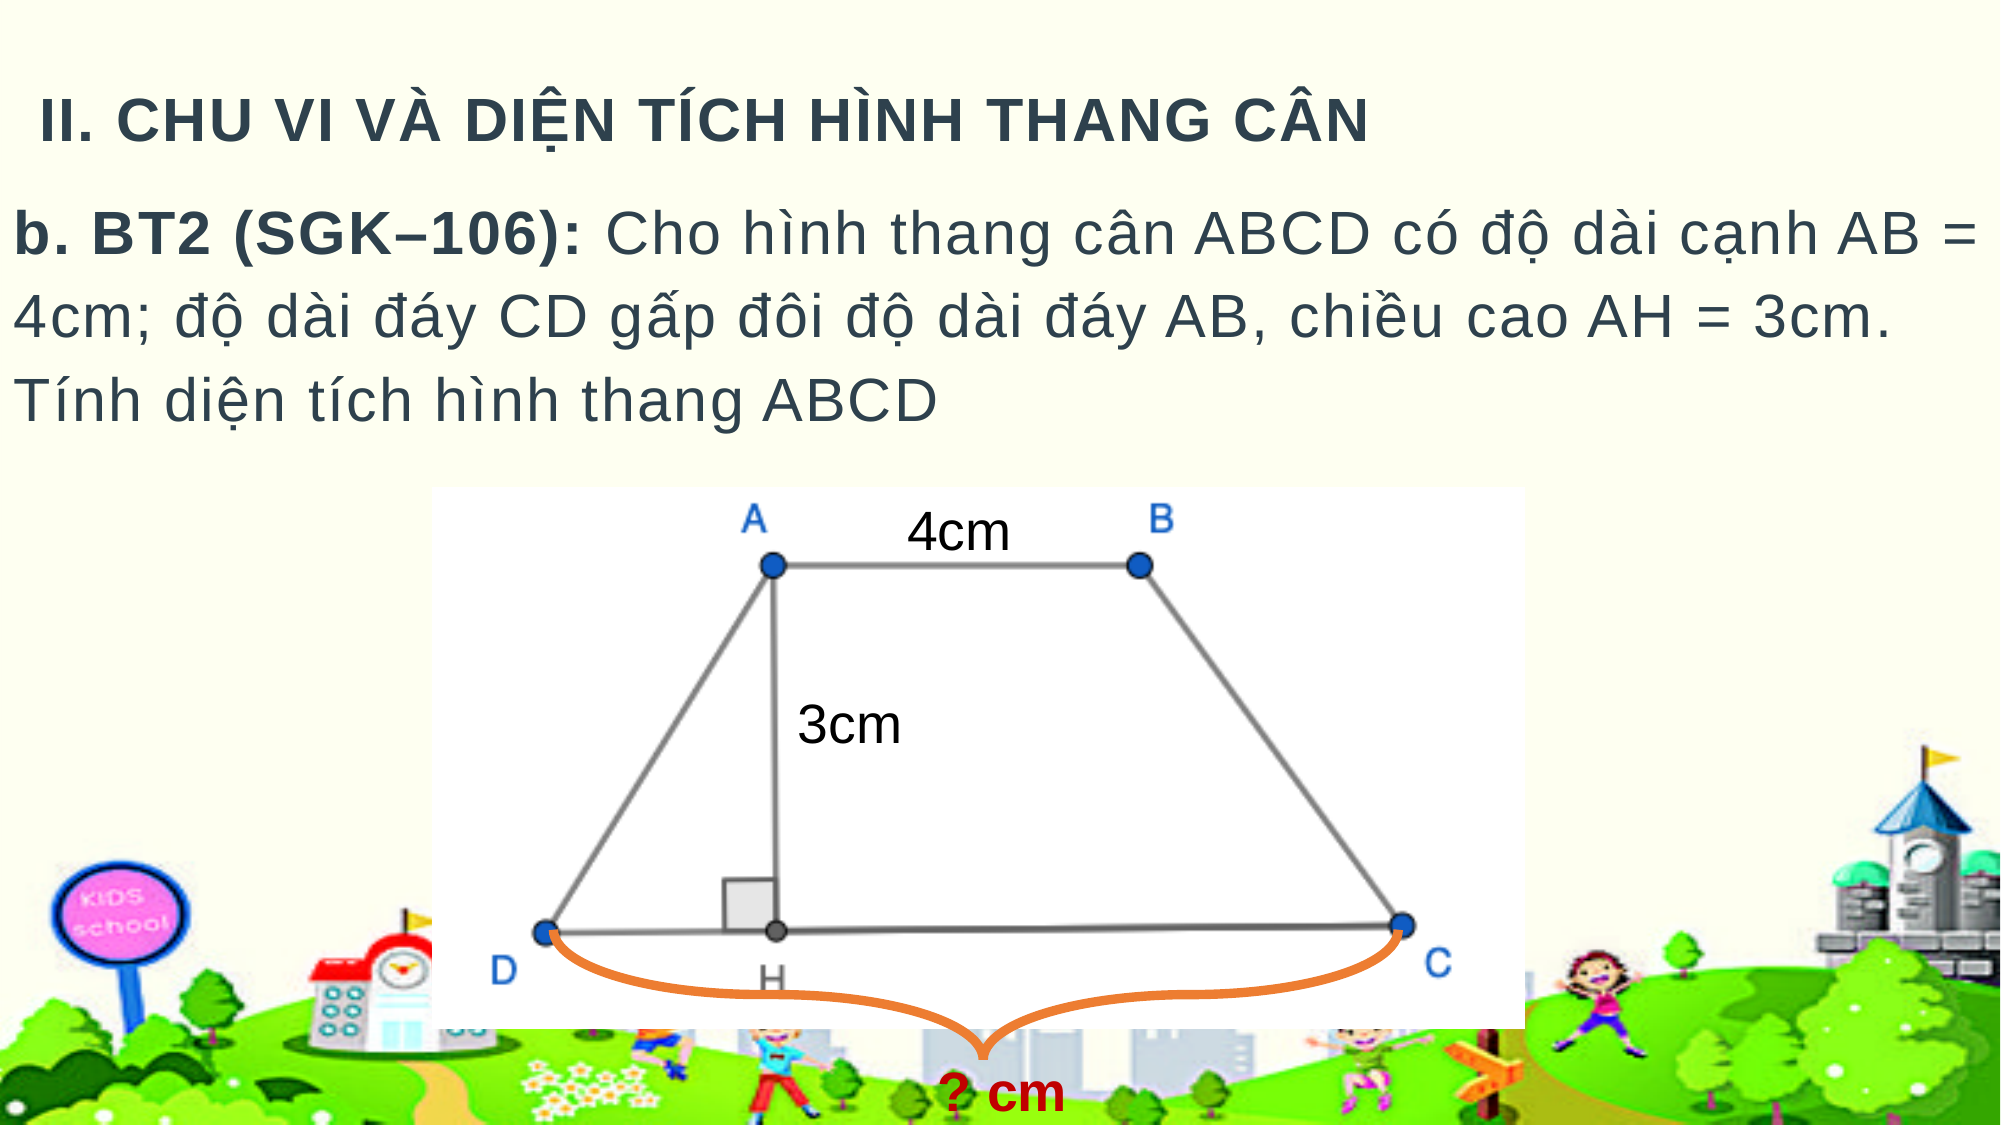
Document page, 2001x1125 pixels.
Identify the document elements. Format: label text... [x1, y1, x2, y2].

text_box II. CHU VI VÀ DIỆN TÍCH HÌNH THANG CÂN [39, 80, 1525, 154]
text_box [432, 487, 1525, 1125]
text_box b. BT2 (SGK–106): Cho hình thang cân ABCD có độ dài cạnh AB = 4cm; độ dài đáy CD gấp đôi độ dài đáy AB, chiều cao AH = 3cm. Tính diện tích hình thang ABCD [13, 183, 1986, 434]
picture [0, 0, 2001, 1125]
